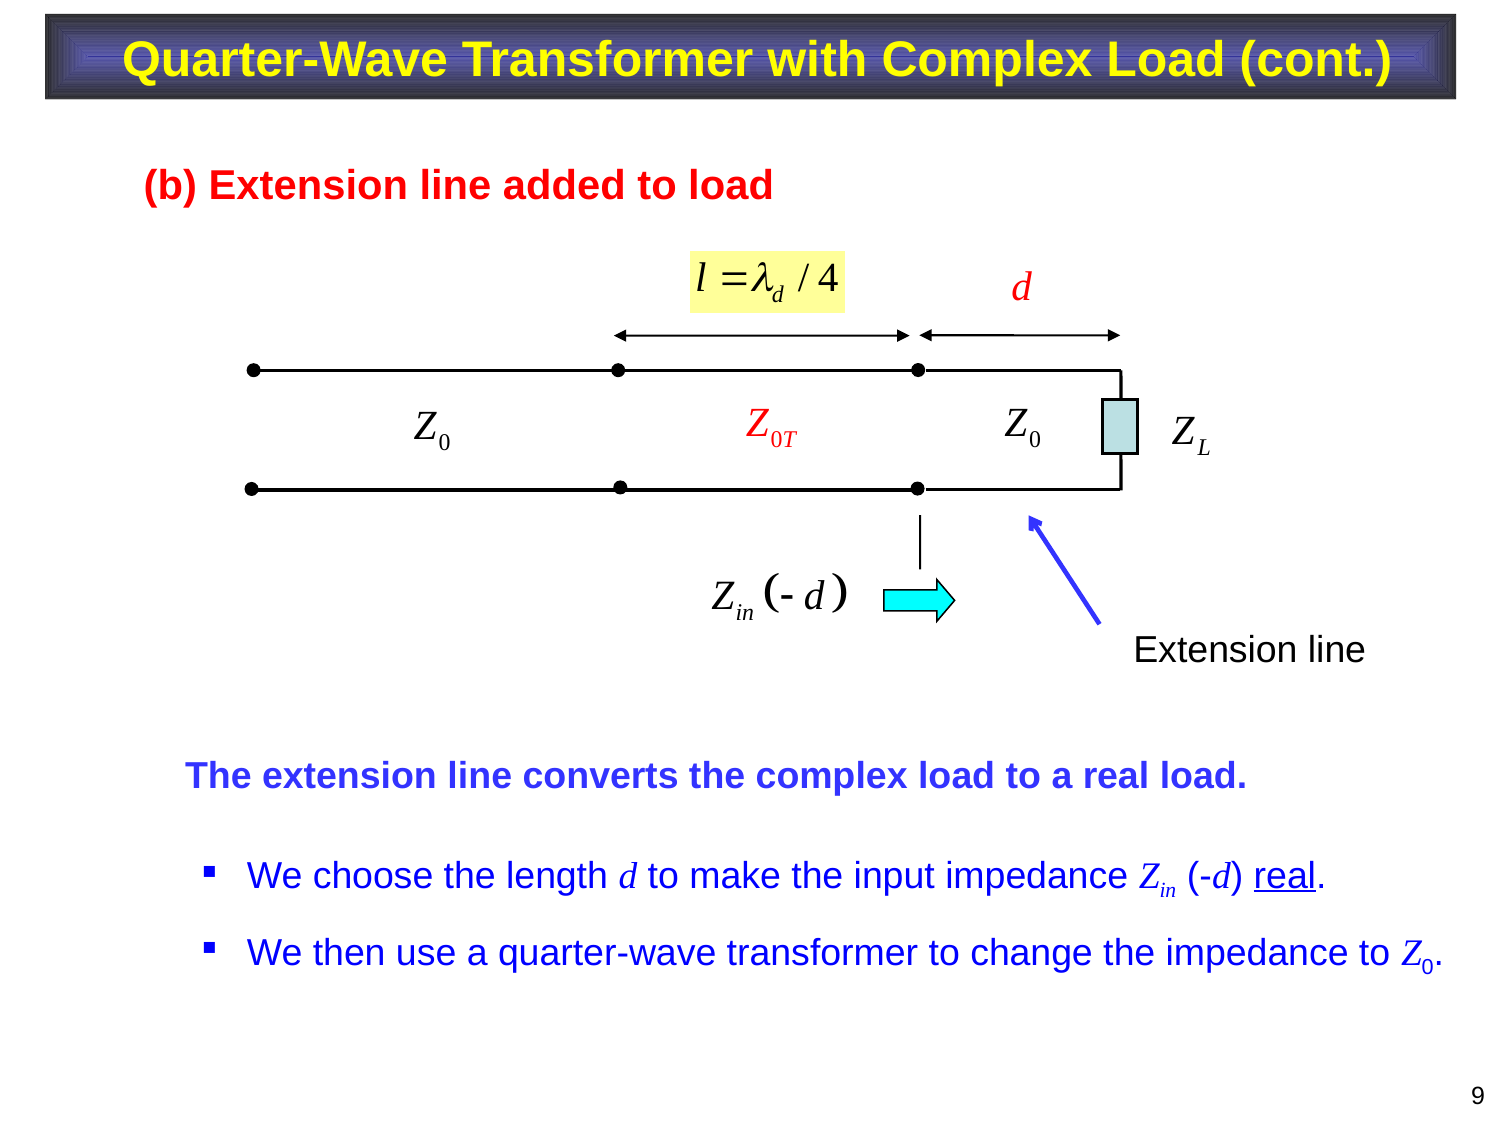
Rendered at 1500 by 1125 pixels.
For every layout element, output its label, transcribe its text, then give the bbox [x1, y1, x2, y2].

text_box The extension line converts the complex load to a real load. [170, 743, 1264, 804]
text_box (b) Extension line added to load [128, 150, 790, 216]
text_box Quarter-Wave Transformer with Complex Load (cont.) [45, 13, 1457, 100]
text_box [245, 250, 1384, 679]
slide_number 9 [1149, 1065, 1500, 1125]
text_box We choose the length d to make the input impedance Zin (-d) real. We then use a quarter-wave transformer to change the impedance to Z0. [186, 817, 1459, 986]
